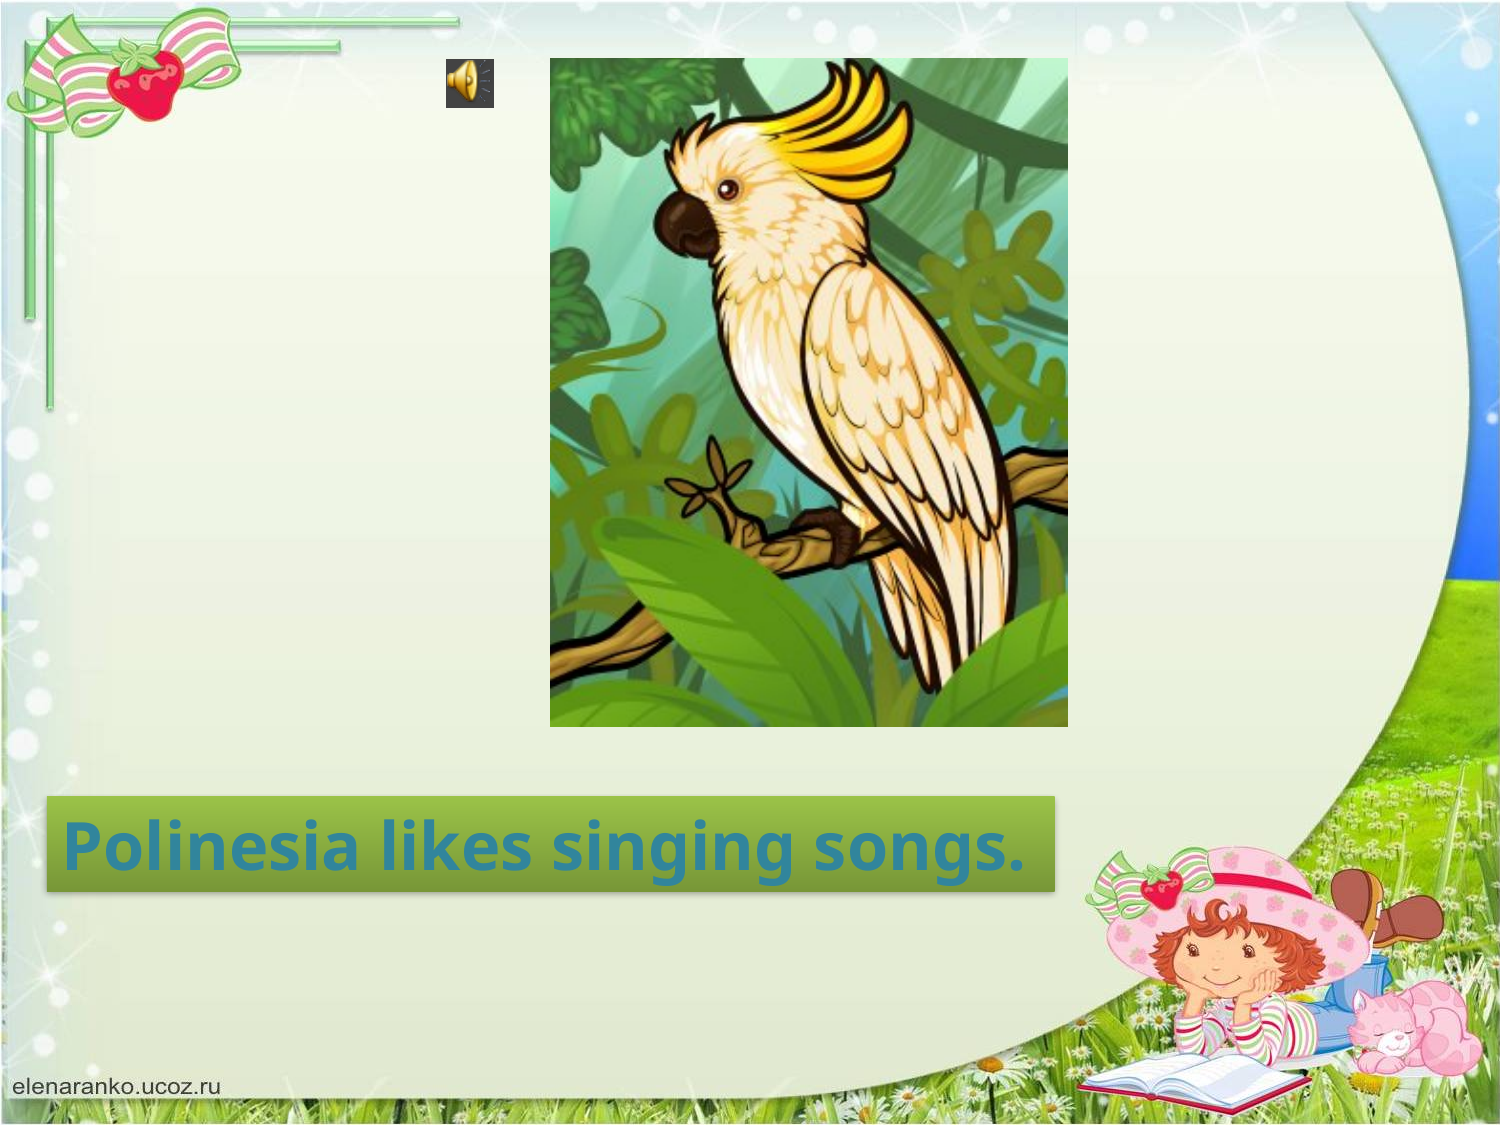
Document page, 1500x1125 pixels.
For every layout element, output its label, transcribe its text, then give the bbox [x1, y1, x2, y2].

text_box Polinesia likes singing songs. [46, 796, 1055, 892]
picture [0, 0, 1500, 1125]
